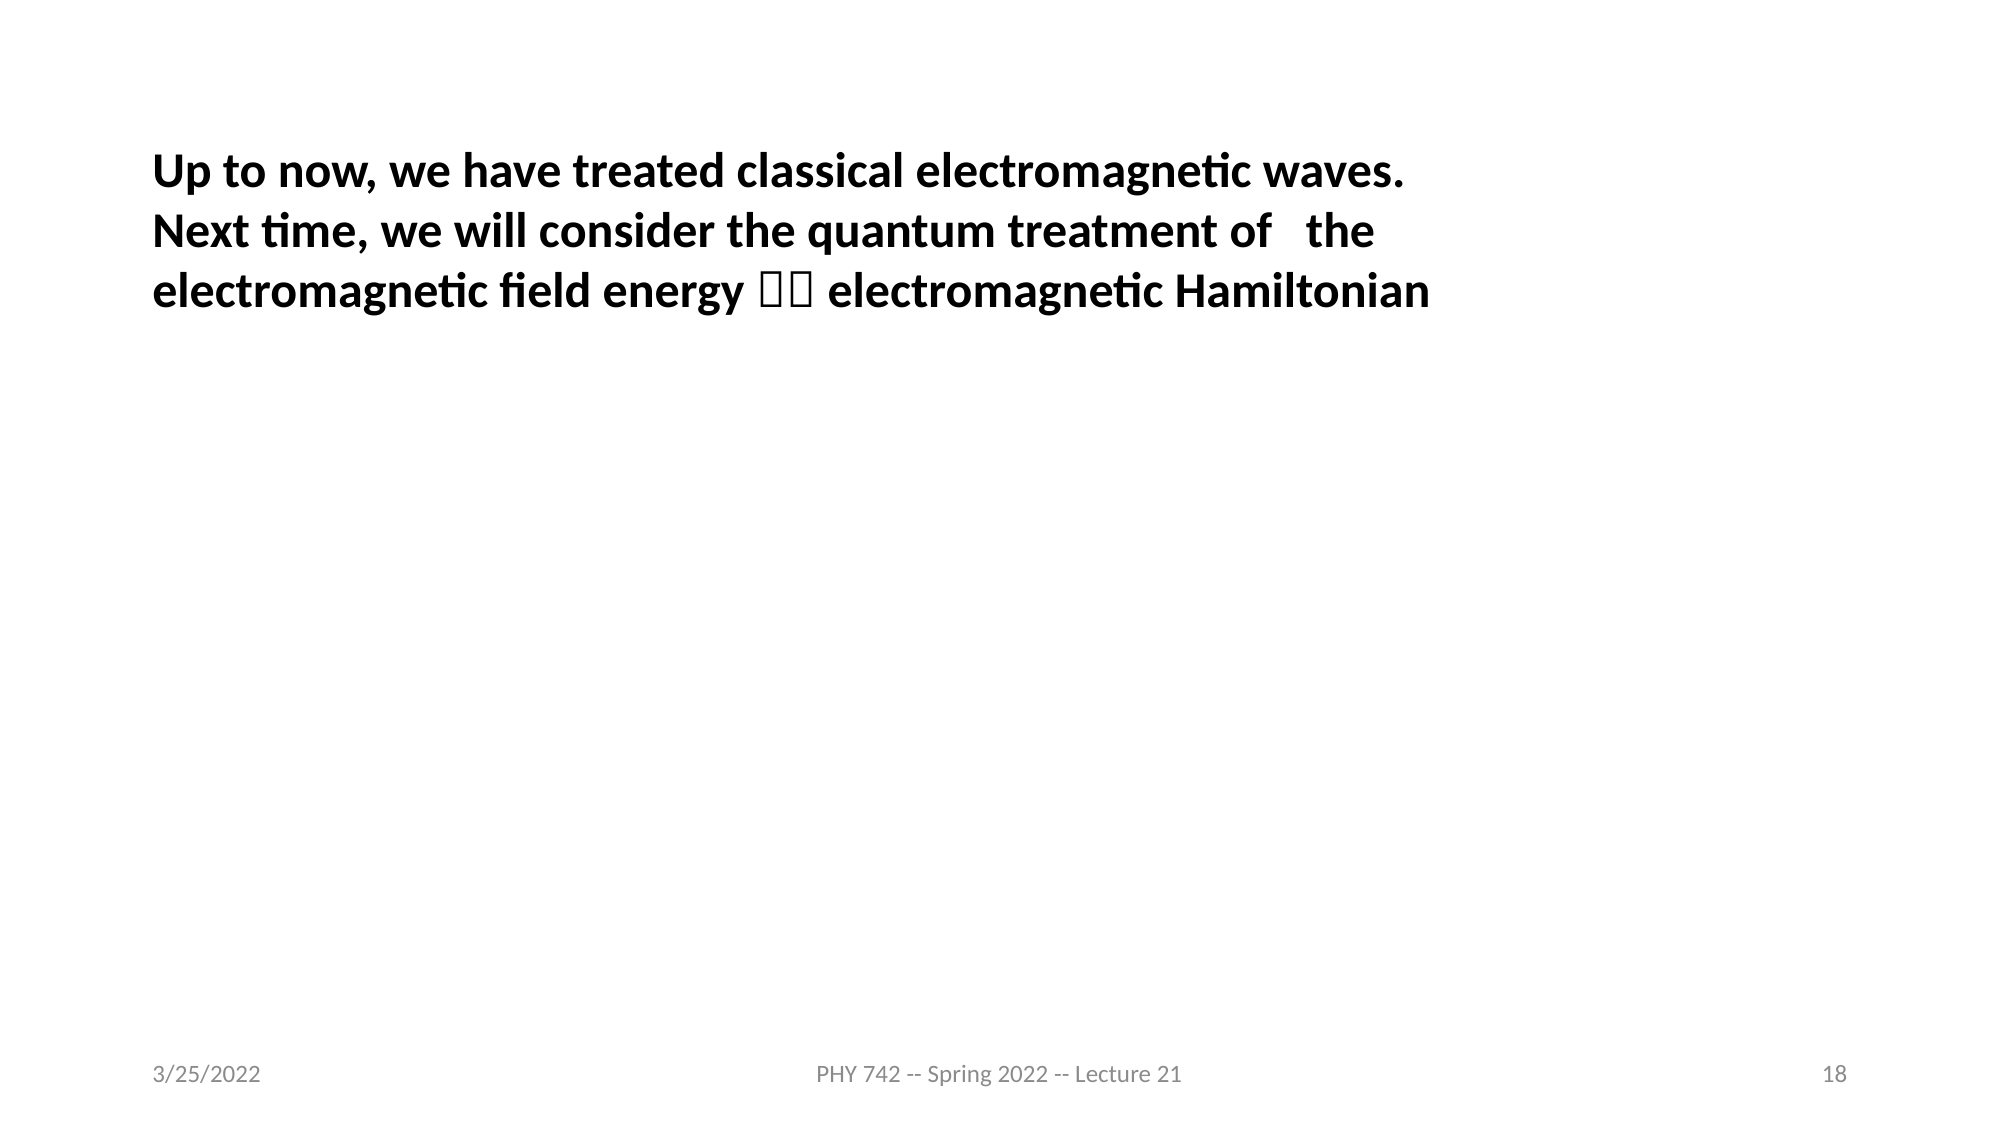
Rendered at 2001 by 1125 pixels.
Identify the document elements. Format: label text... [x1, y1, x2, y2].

footer PHY 742 -- Spring 2022 -- Lecture 21 [662, 1042, 1338, 1103]
text_box Up to now, we have treated classical electromagnetic waves. Next time, we will consider the quantum treatment of the electromagnetic field energy  electromagnetic Hamiltonian [137, 130, 1517, 326]
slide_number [137, 1042, 588, 1103]
slide_number 18 [1412, 1042, 1863, 1103]
